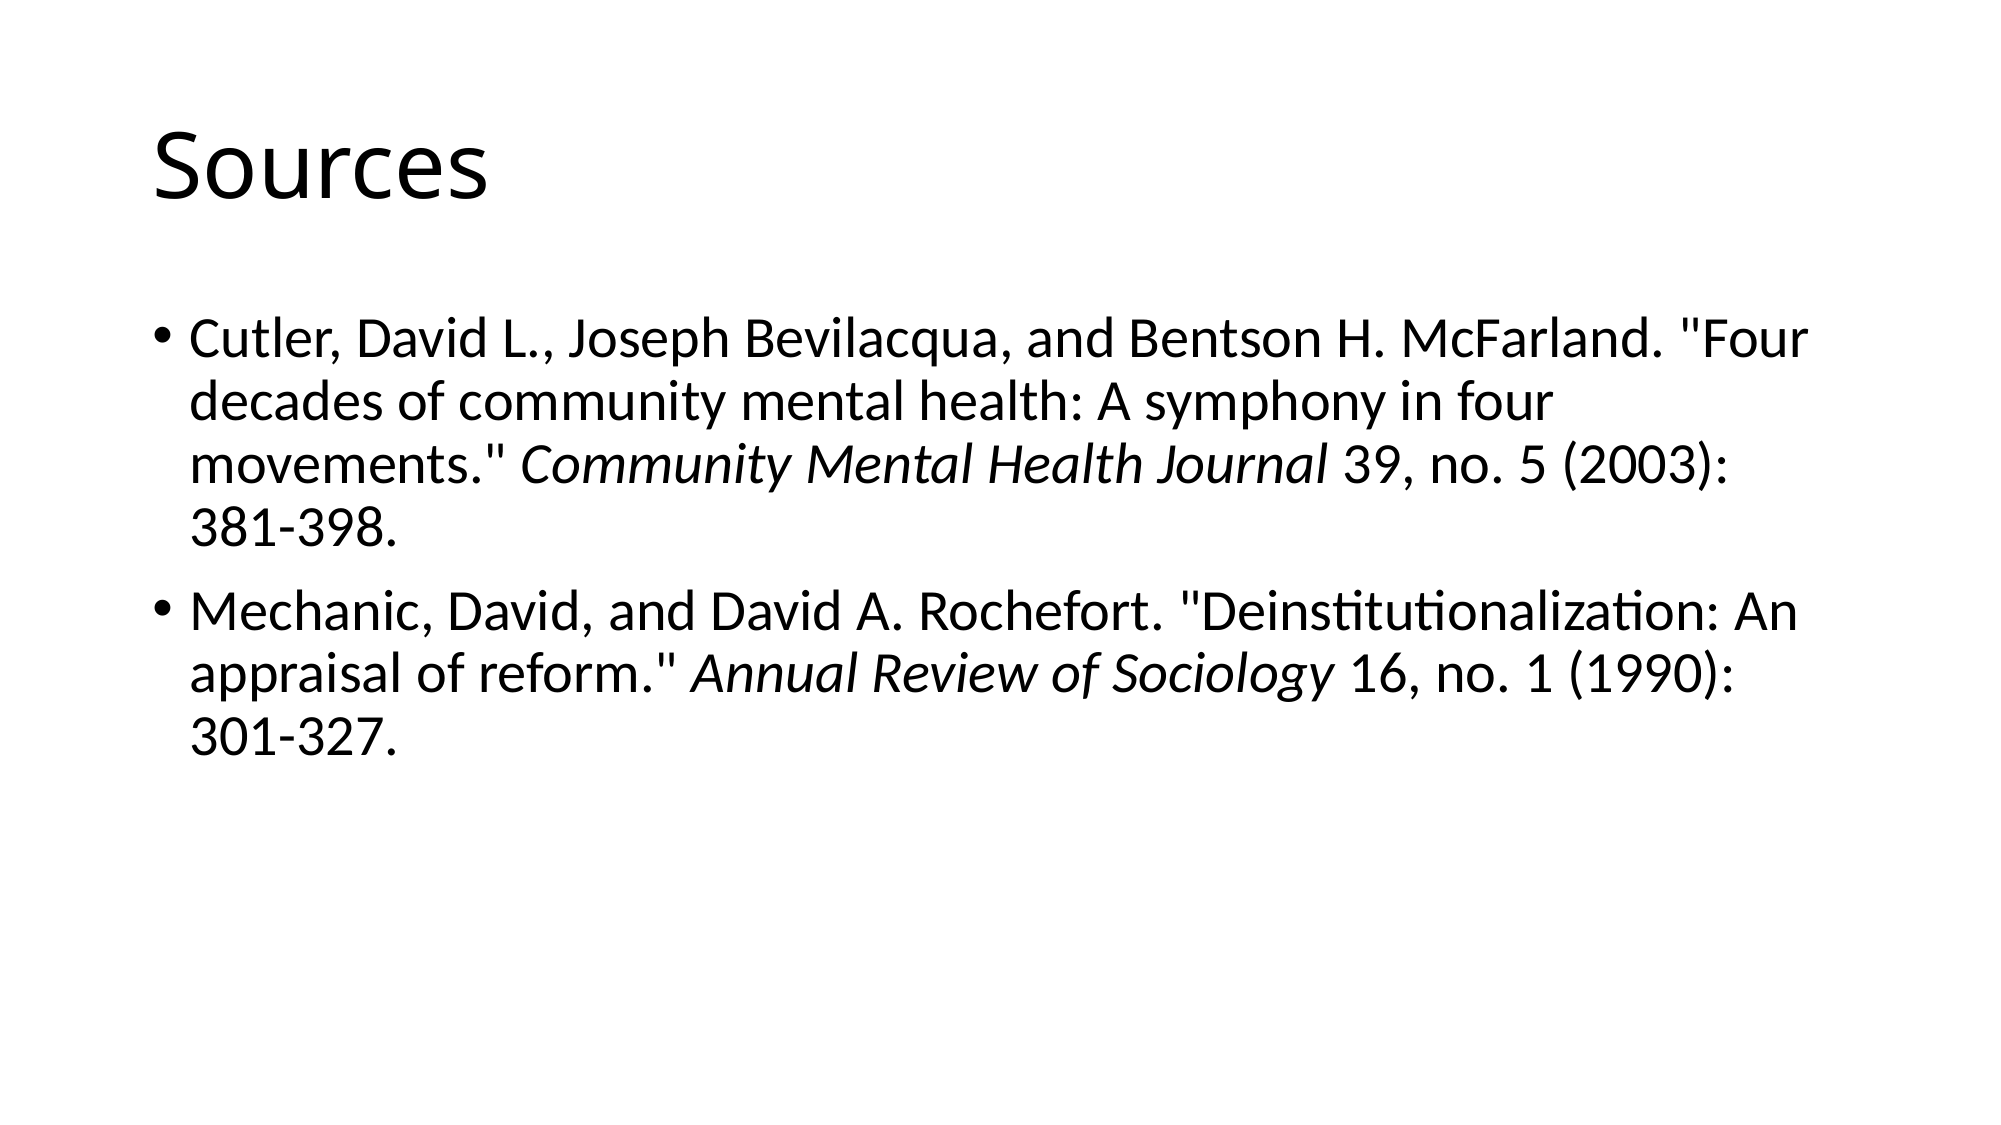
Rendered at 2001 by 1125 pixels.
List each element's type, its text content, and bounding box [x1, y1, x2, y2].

title Sources [137, 59, 1863, 278]
list Cutler, David L., Joseph Bevilacqua, and Bentson H. McFarland. "Four decades of community mental health: A symphony in four movements." Community Mental Health Journal 39, no. 5 (2003): 381-398. Mechanic, David, and David A. Rochefort. "Deinstitutionalization: An appraisal of reform." Annual Review of Sociology 16, no. 1 (1990): 301-327. [137, 299, 1863, 1014]
